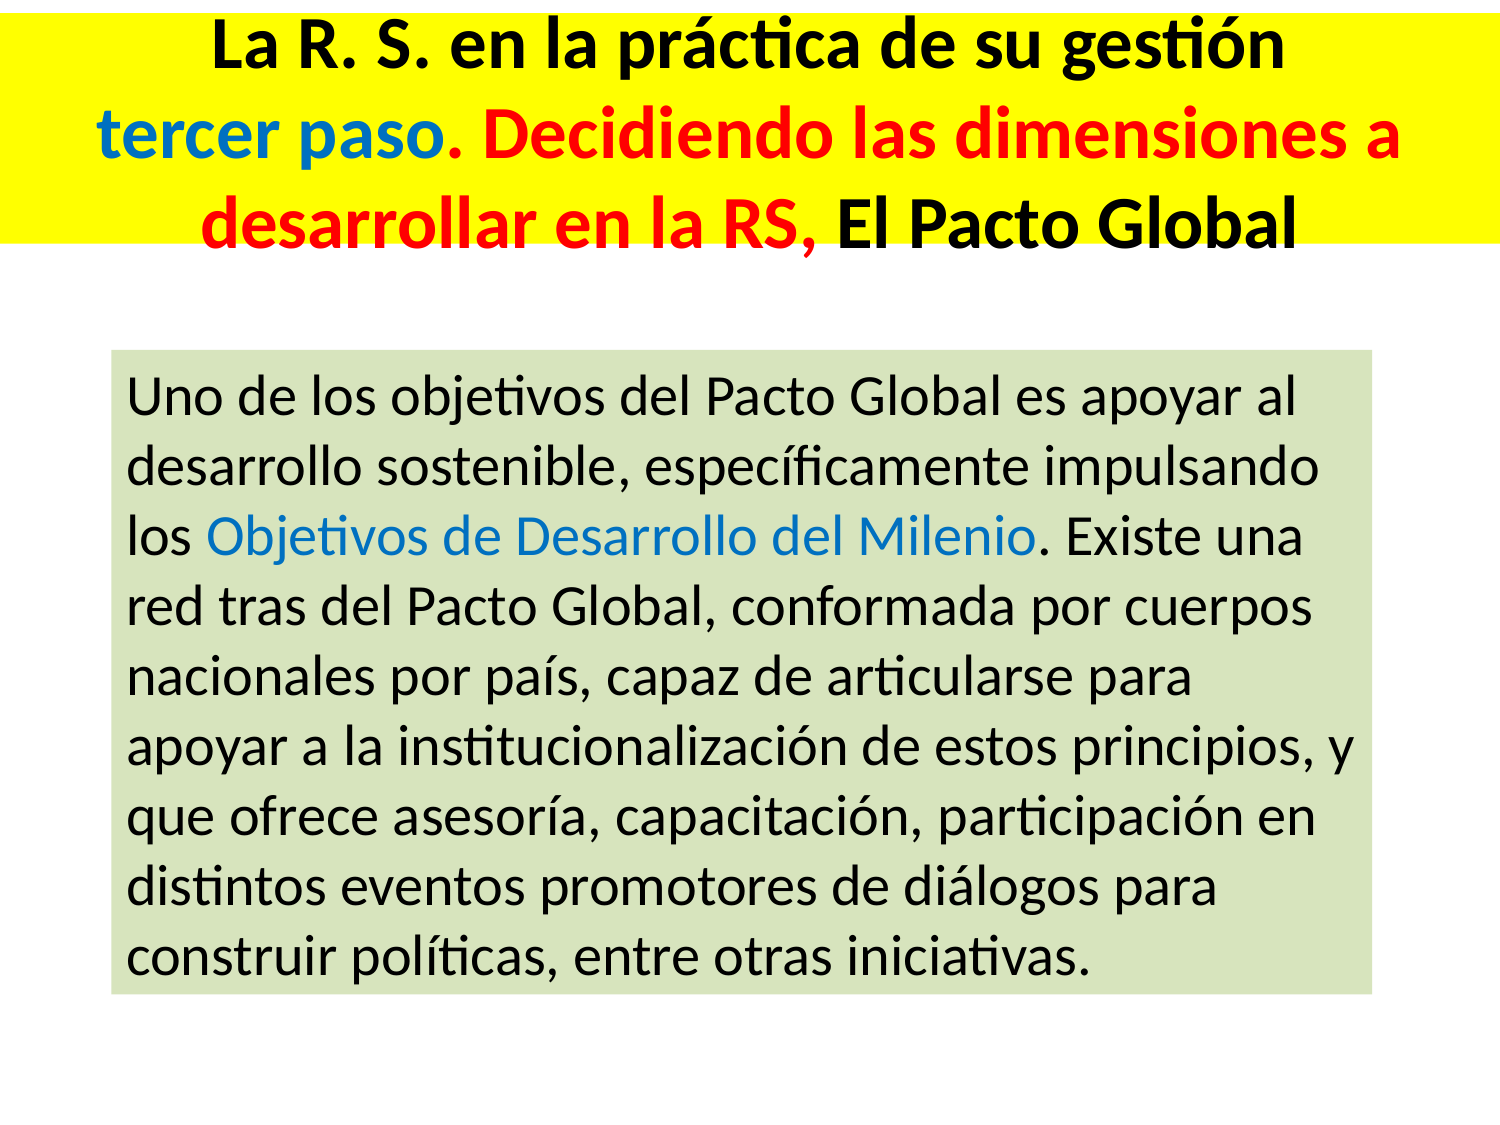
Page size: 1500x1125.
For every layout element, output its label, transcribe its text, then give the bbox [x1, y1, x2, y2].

text_box Uno de los objetivos del Pacto Global es apoyar al desarrollo sostenible, específicamente impulsando los Objetivos de Desarrollo del Milenio. Existe una red tras del Pacto Global, conformada por cuerpos nacionales por país, capaz de articularse para apoyar a la institucionalización de estos principios, y que ofrece asesoría, capacitación, participación en distintos eventos promotores de diálogos para construir políticas, entre otras iniciativas. [111, 349, 1373, 995]
title La R. S. en la práctica de su gestión tercer paso. Decidiendo las dimensiones a desarrollar en la RS, El Pacto Global [0, 13, 1500, 244]
